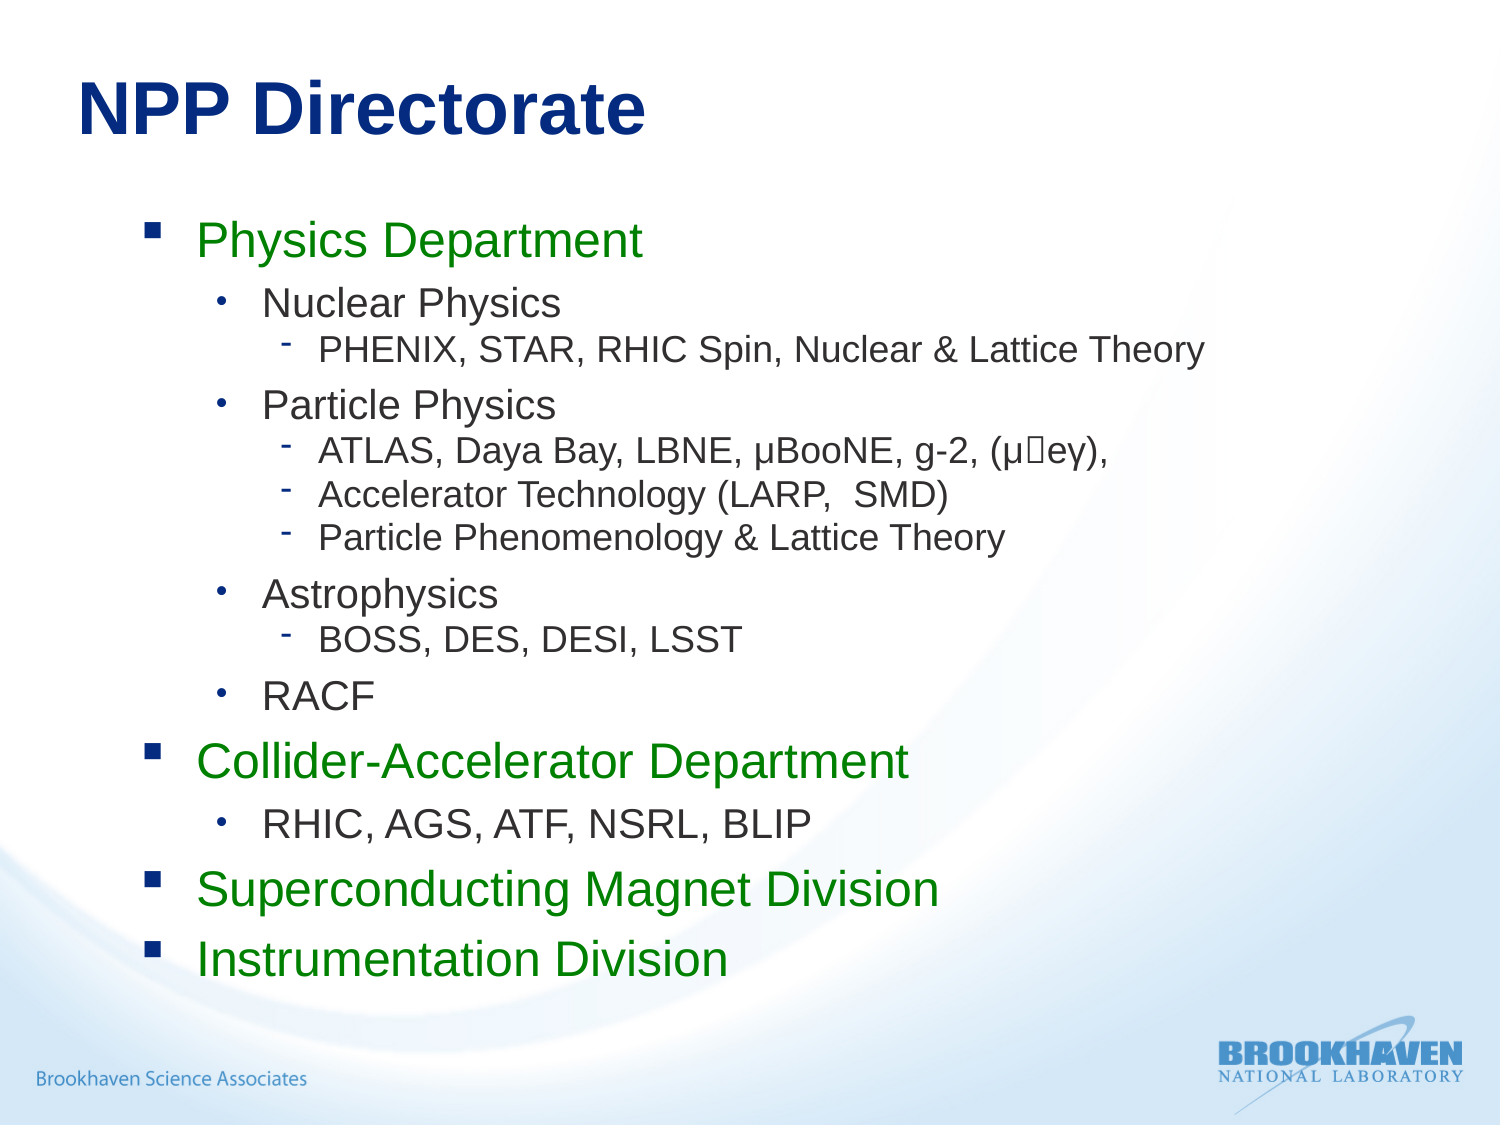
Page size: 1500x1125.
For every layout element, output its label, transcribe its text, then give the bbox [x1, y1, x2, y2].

title NPP Directorate [62, 50, 1438, 175]
list Physics Department Nuclear Physics PHENIX, STAR, RHIC Spin, Nuclear & Lattice Theory Particle Physics ATLAS, Daya Bay, LBNE, μBooNE, g-2, (μeγ), Accelerator Technology (LARP, SMD) Particle Phenomenology & Lattice Theory Astrophysics BOSS, DES, DESI, LSST RACF Collider-Accelerator Department RHIC, AGS, ATF, NSRL, BLIP Superconducting Magnet Division Instrumentation Division [125, 200, 1375, 1038]
picture [0, 0, 1500, 1125]
